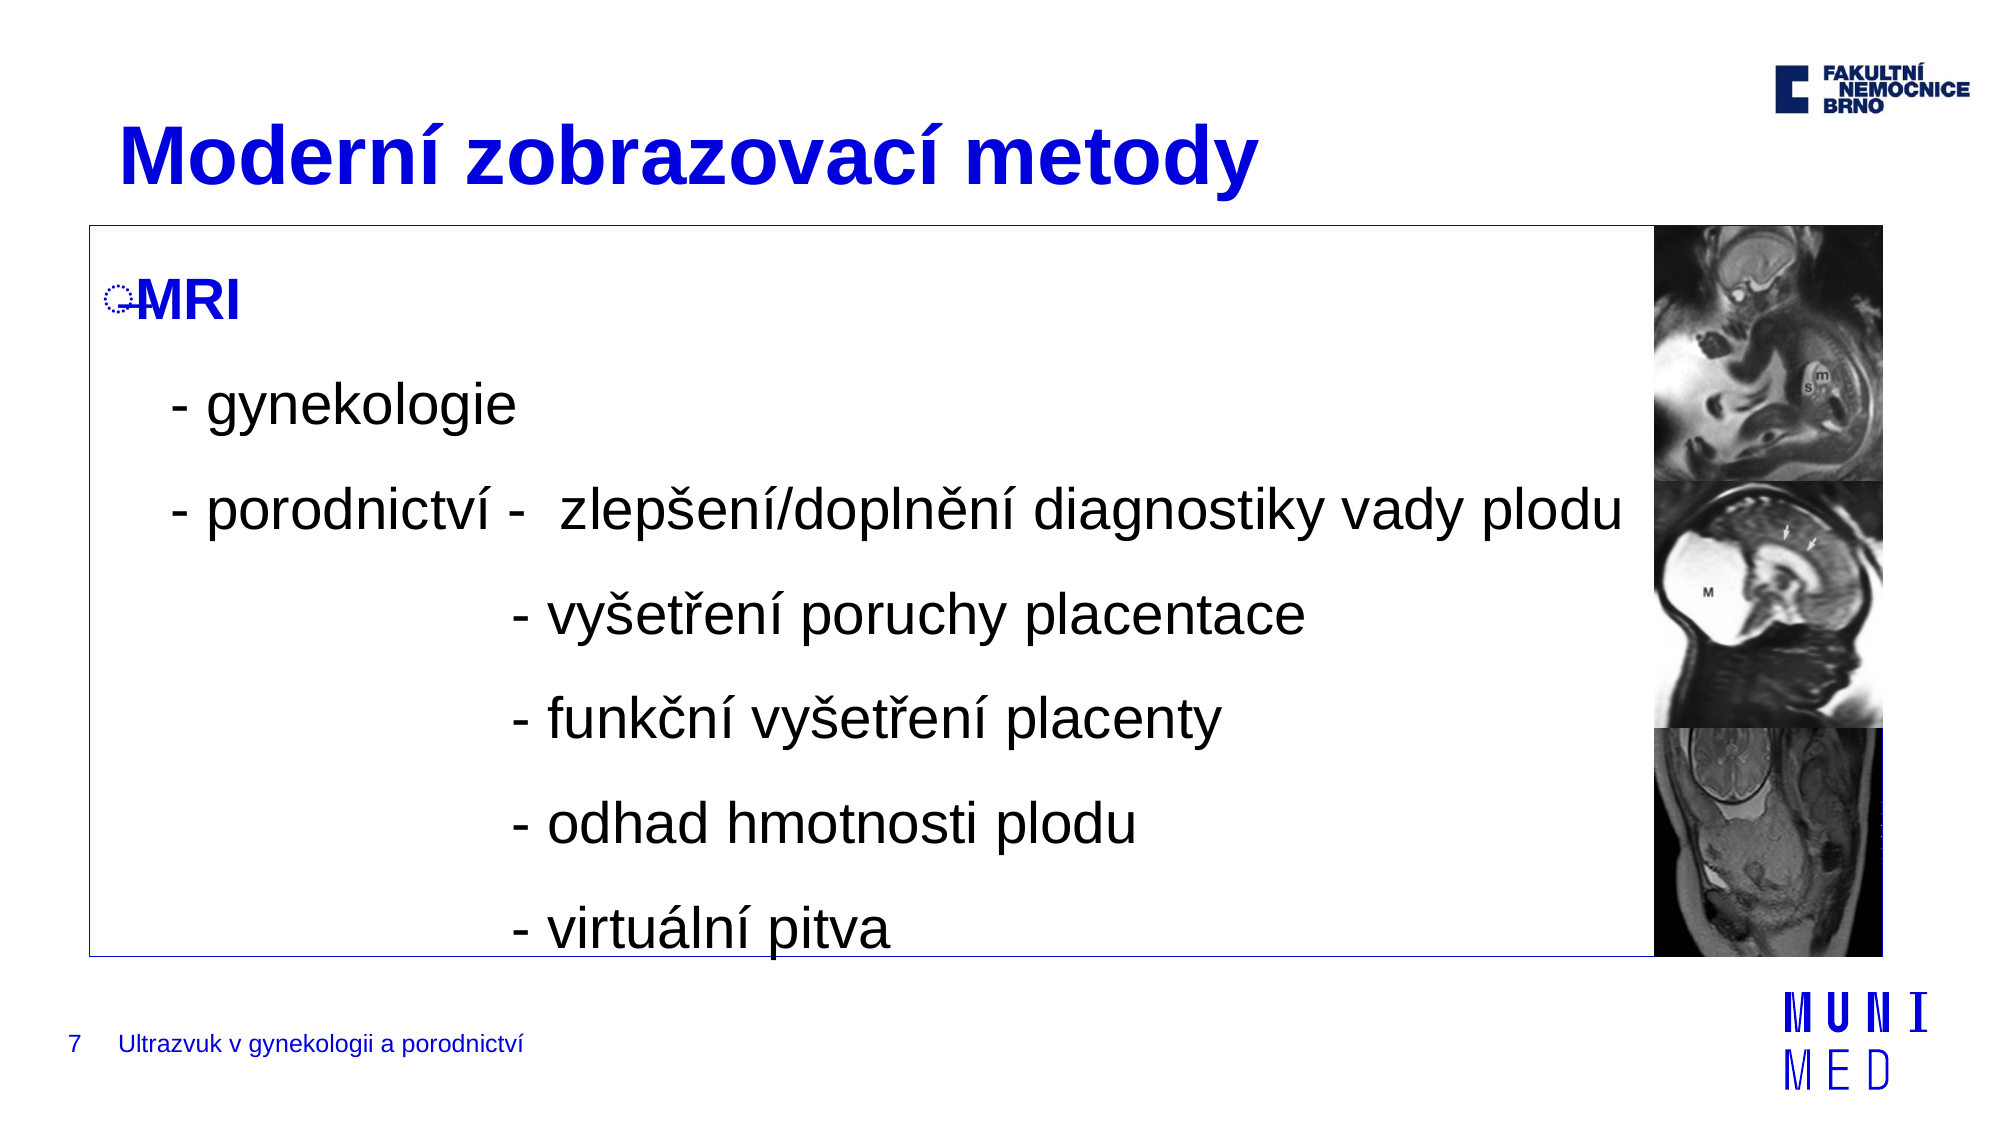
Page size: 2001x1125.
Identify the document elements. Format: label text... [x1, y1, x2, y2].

picture [1765, 55, 1975, 123]
list MRI - gynekologie - porodnictví - zlepšení/doplnění diagnostiky vady plodu - vyšetření poruchy placentace - funkční vyšetření placenty - odhad hmotnosti plodu - virtuální pitva [89, 225, 1652, 957]
title Moderní zobrazovací metody [118, 118, 1883, 193]
footer Ultrazvuk v gynekologii a porodnictví [118, 1021, 1418, 1063]
picture [1654, 225, 1883, 957]
slide_number 7 [67, 1021, 110, 1063]
